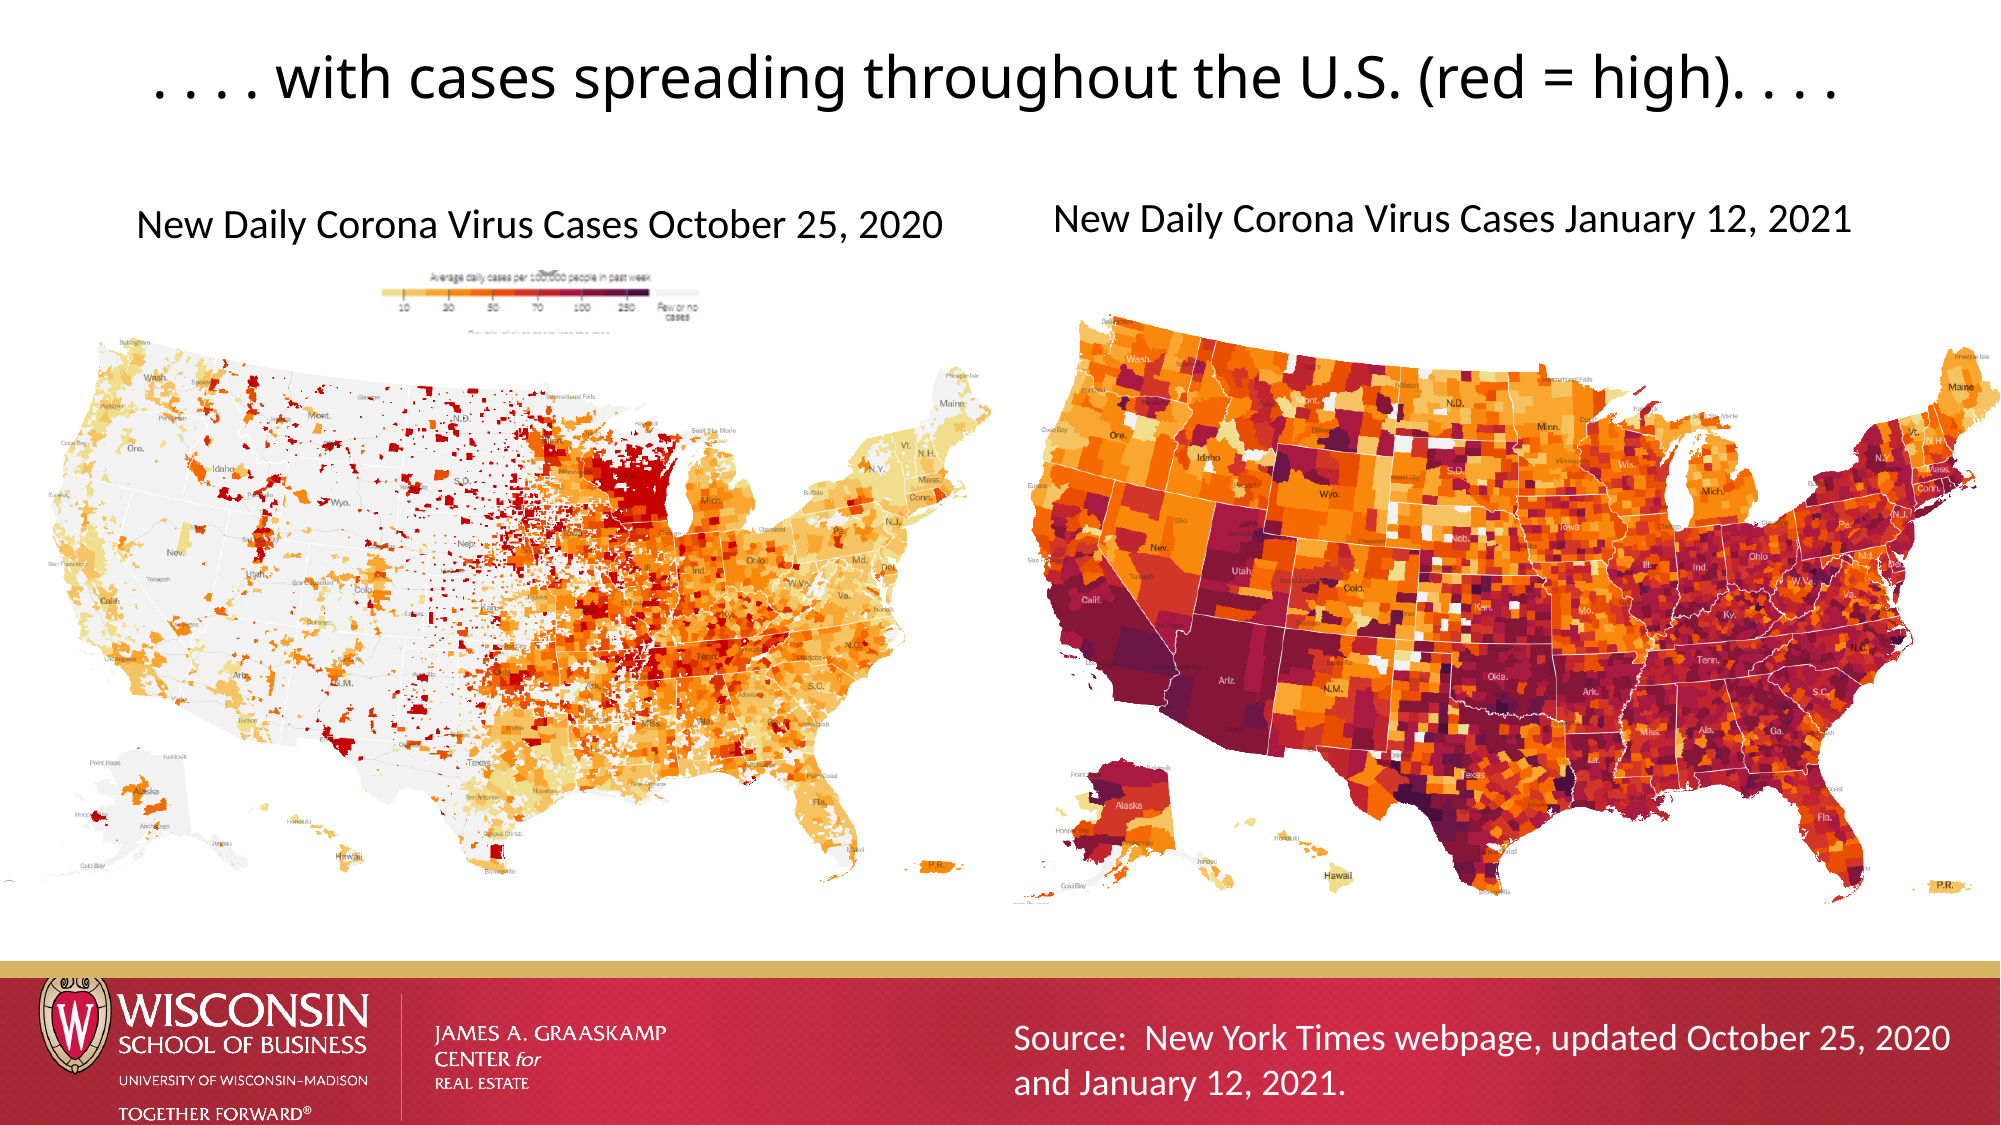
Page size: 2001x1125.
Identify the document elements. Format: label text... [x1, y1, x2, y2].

text_box New Daily Corona Virus Cases October 25, 2020 [121, 189, 994, 254]
picture [0, 952, 2000, 969]
picture [0, 970, 2000, 1125]
picture [1013, 302, 2000, 904]
picture [0, 270, 1001, 882]
text_box New Daily Corona Virus Cases January 12, 2021 [1038, 183, 1911, 249]
text_box . . . . with cases spreading throughout the U.S. (red = high). . . . [19, 32, 1973, 118]
